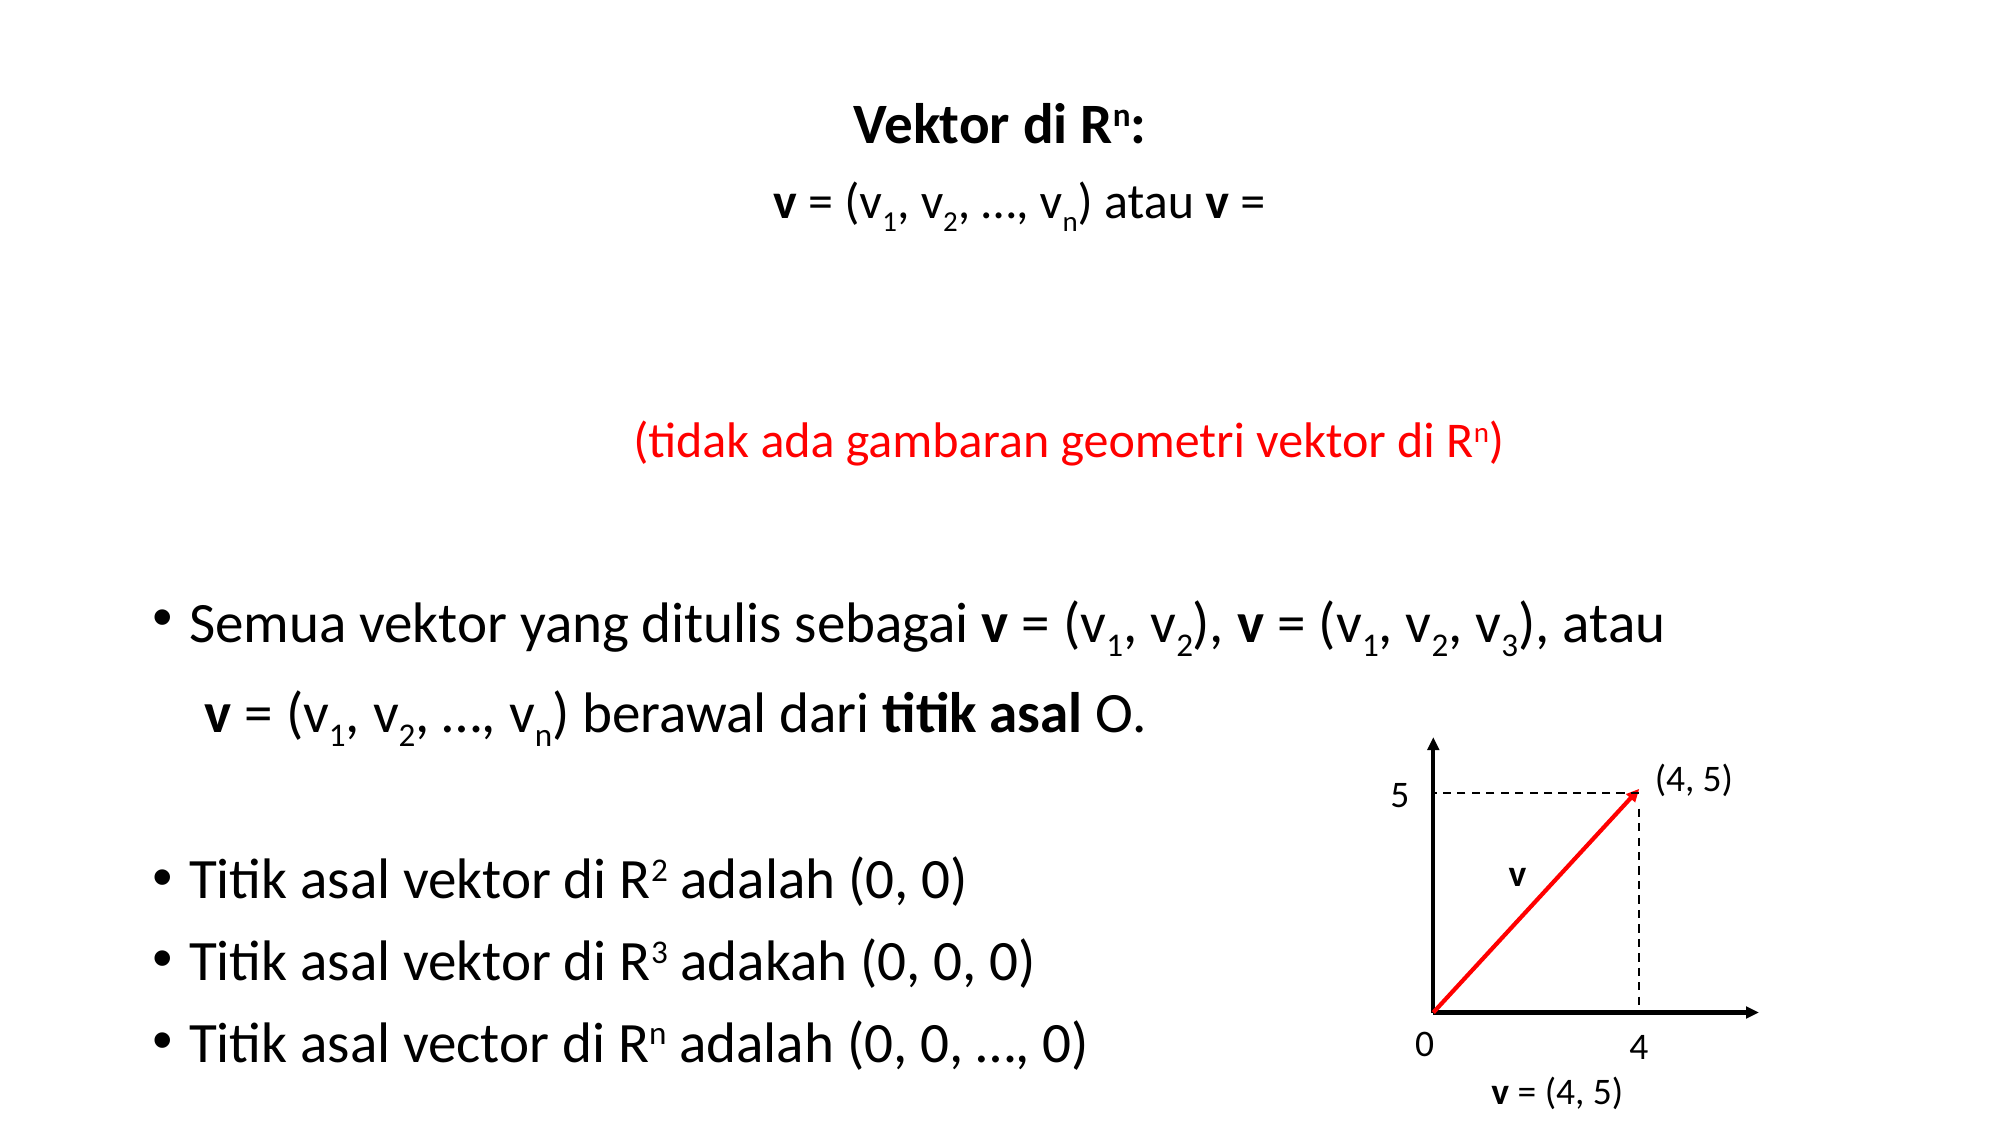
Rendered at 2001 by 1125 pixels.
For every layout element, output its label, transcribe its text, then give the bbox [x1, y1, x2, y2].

text_box (4, 5) [1640, 746, 1748, 807]
text_box 4 [1614, 1014, 1664, 1075]
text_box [1433, 794, 1639, 1013]
text_box (tidak ada gambaran geometri vektor di Rn) [618, 399, 1520, 475]
text_box 5 [1375, 762, 1425, 823]
text_box 0 [1400, 1011, 1450, 1072]
list Vektor di Rn: Semua vektor yang ditulis sebagai v = (v1, v2), v = (v1, v2, v3), atau v = (v1, v2, …, vn) berawal dari titik asal O. Titik asal vektor di R2 adalah (0, 0) Titik asal vektor di R3 adakah (0, 0, 0) Titik asal vector di Rn adalah (0, 0, …, 0) [137, 86, 1863, 1090]
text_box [1433, 789, 1639, 793]
text_box v = (4, 5) [1476, 1059, 1639, 1120]
